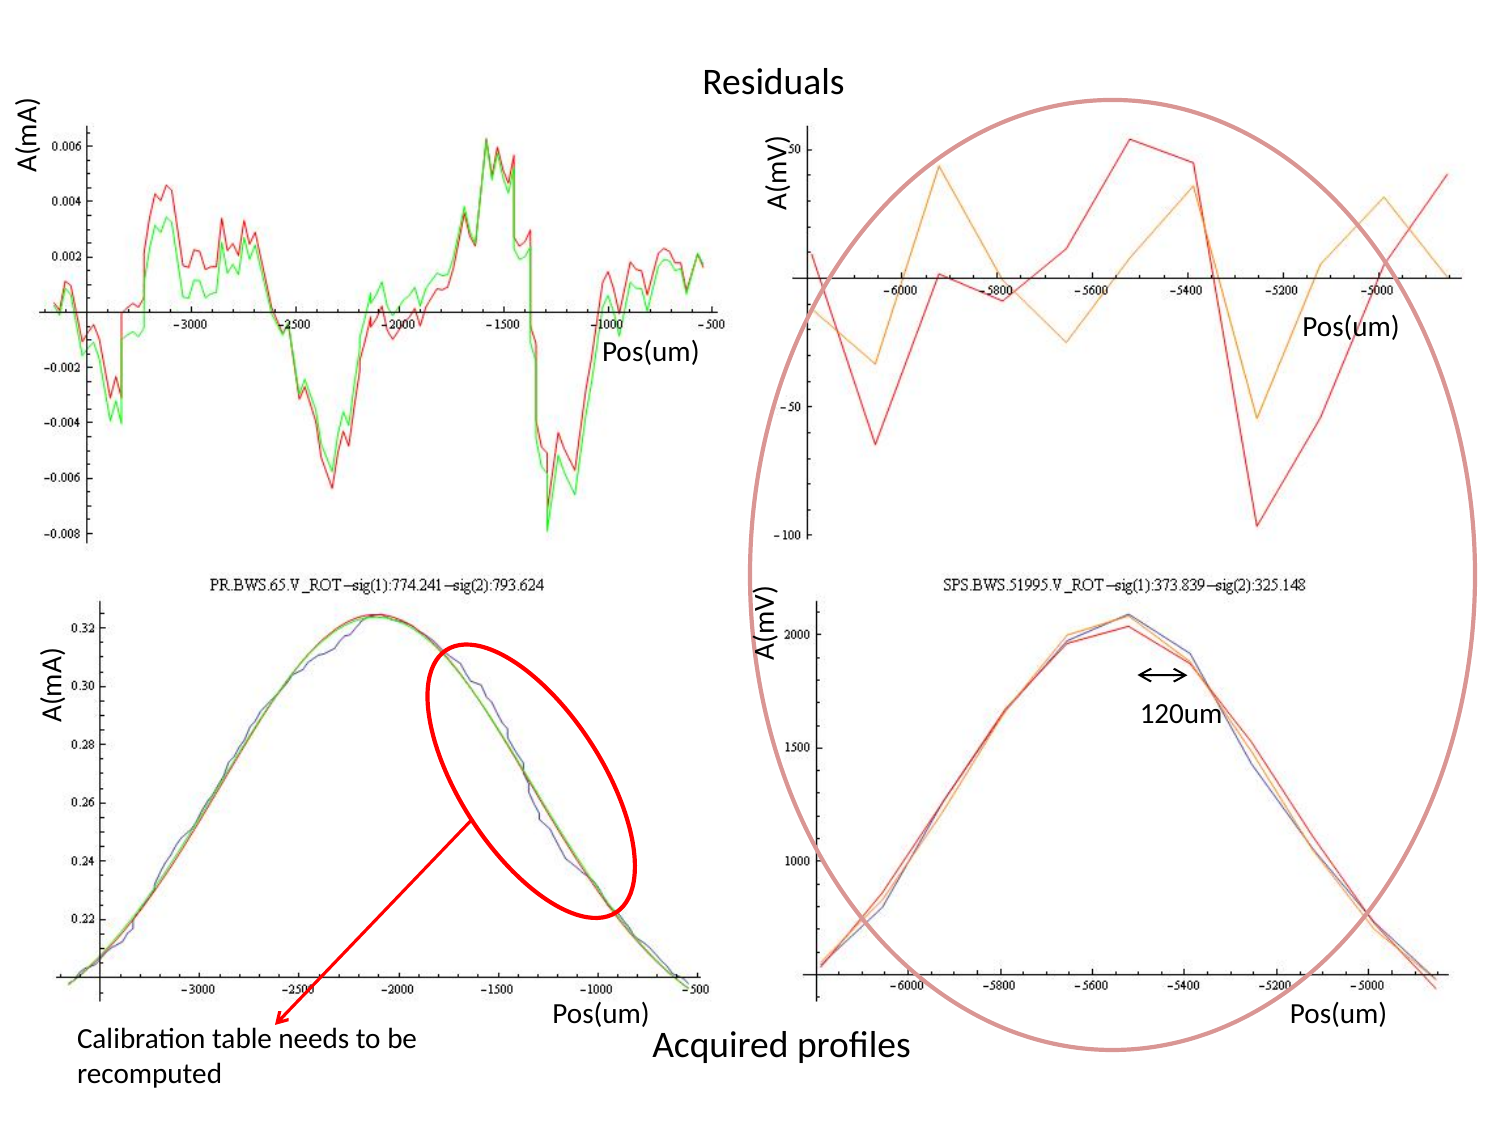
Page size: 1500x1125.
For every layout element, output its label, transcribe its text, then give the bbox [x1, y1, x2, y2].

picture [0, 122, 1500, 1003]
text_box Residuals [687, 49, 749, 110]
text_box [1002, 97, 1223, 120]
text_box Residuals [800, 49, 925, 110]
text_box A(mA) [0, 0, 50, 121]
text_box Calibration table needs to be recomputed [62, 1012, 450, 1098]
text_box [274, 819, 472, 1026]
text_box Acquired profiles [637, 1012, 1138, 1073]
text_box Pos(um) [1274, 1009, 1438, 1038]
text_box A(mV) [749, 37, 800, 120]
text_box Pos(um) [537, 1009, 700, 1038]
text_box [961, 1009, 1264, 1051]
